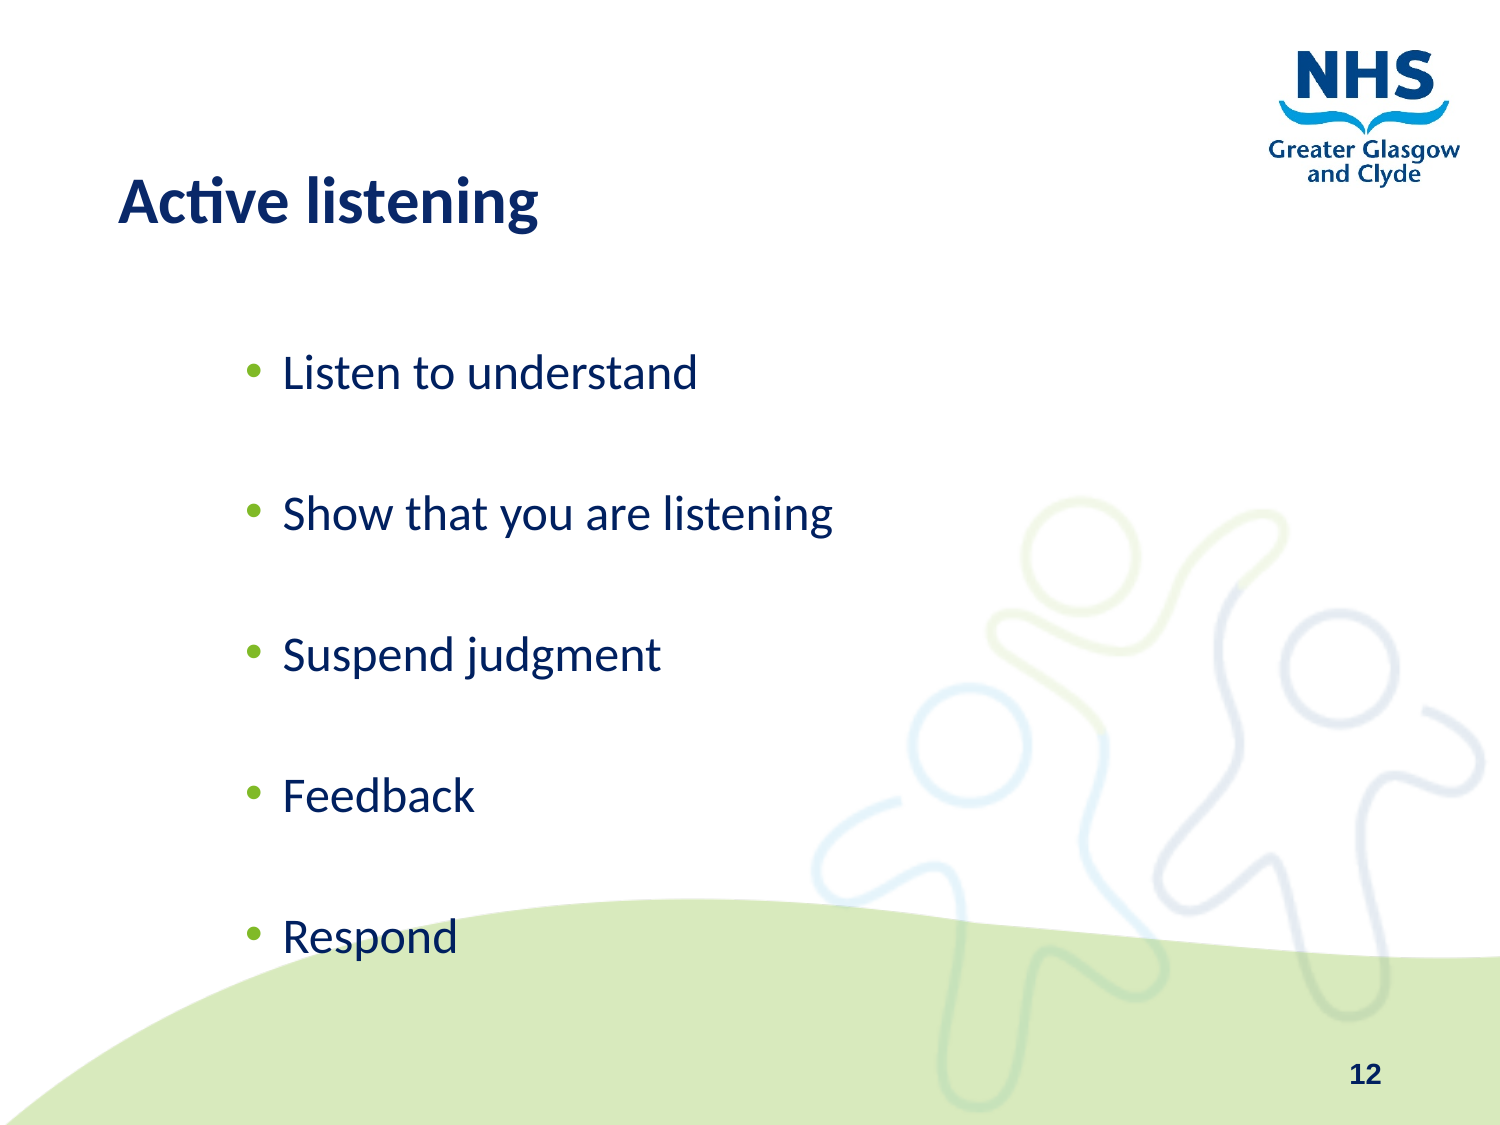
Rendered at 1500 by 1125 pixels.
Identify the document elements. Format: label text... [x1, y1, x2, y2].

picture [1268, 50, 1460, 188]
picture [0, 894, 1500, 1125]
title Active listening [29, 157, 1140, 246]
list Listen to understand Show that you are listening Suspend judgment Feedback Respond [230, 272, 1500, 1100]
slide_number 12 [1059, 1042, 1397, 1103]
